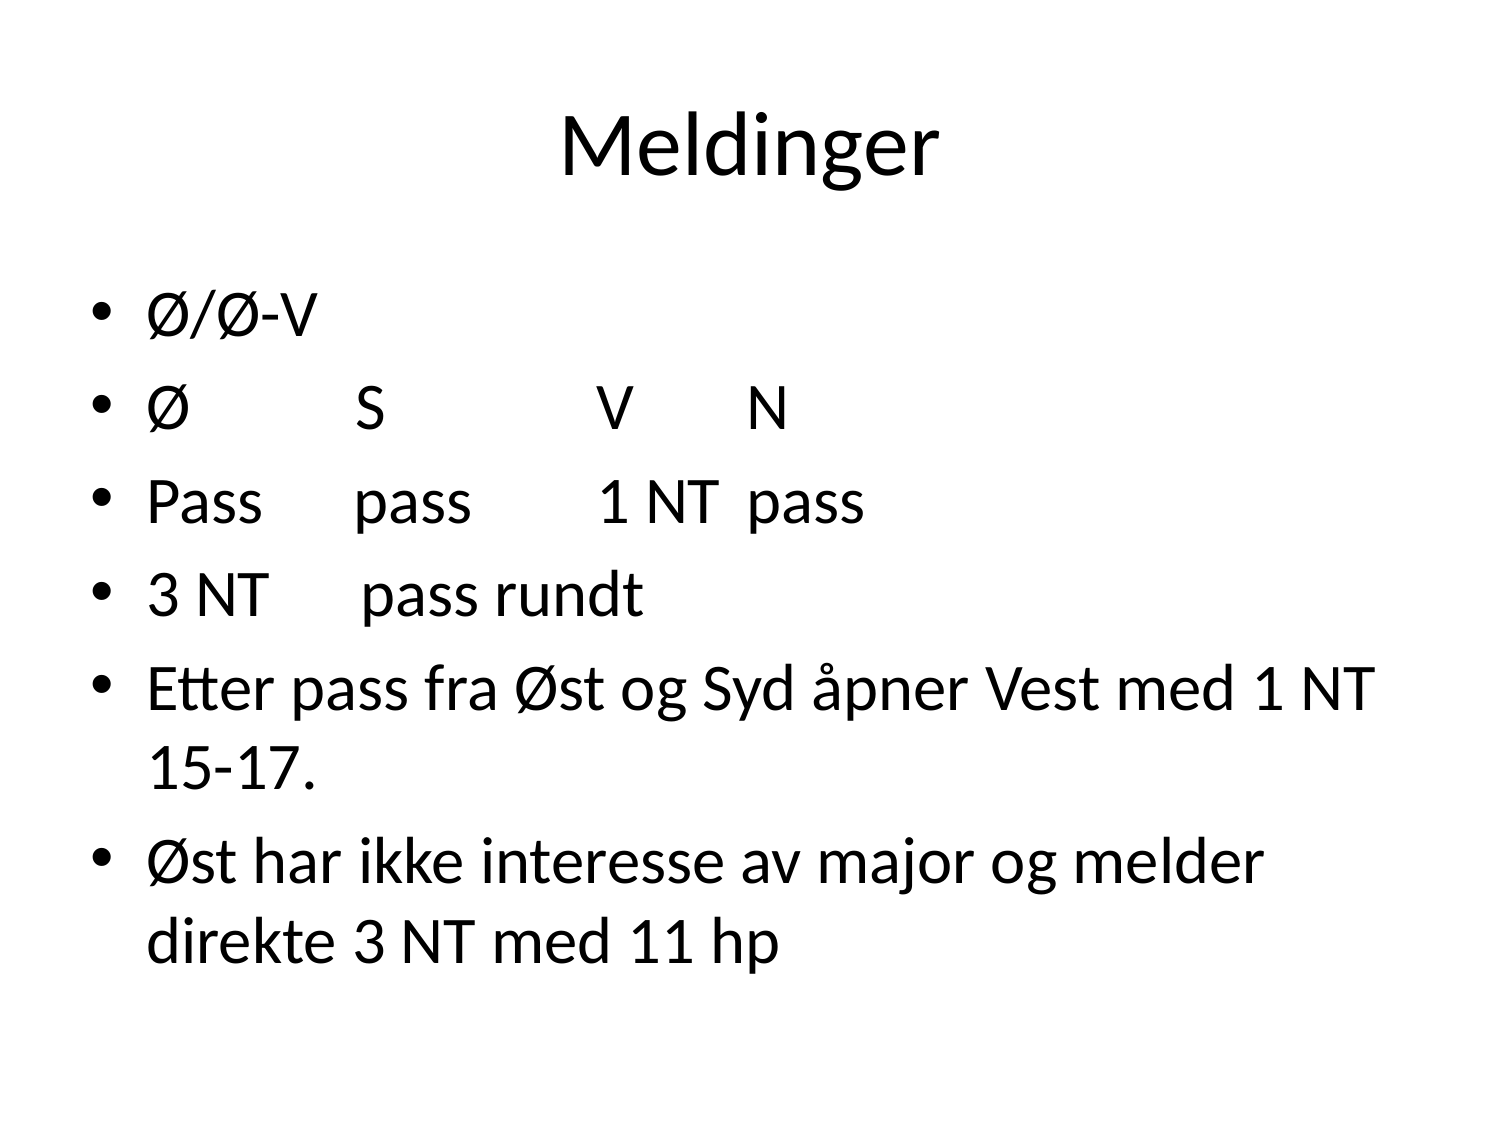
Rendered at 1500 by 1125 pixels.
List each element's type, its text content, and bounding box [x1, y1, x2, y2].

list Ø/Ø-V Ø S V N Pass pass 1 NT pass 3 NT pass rundt Etter pass fra Øst og Syd åpner Vest med 1 NT 15-17. Øst har ikke interesse av major og melder direkte 3 NT med 11 hp [75, 262, 1425, 1005]
title Meldinger [75, 45, 1425, 233]
